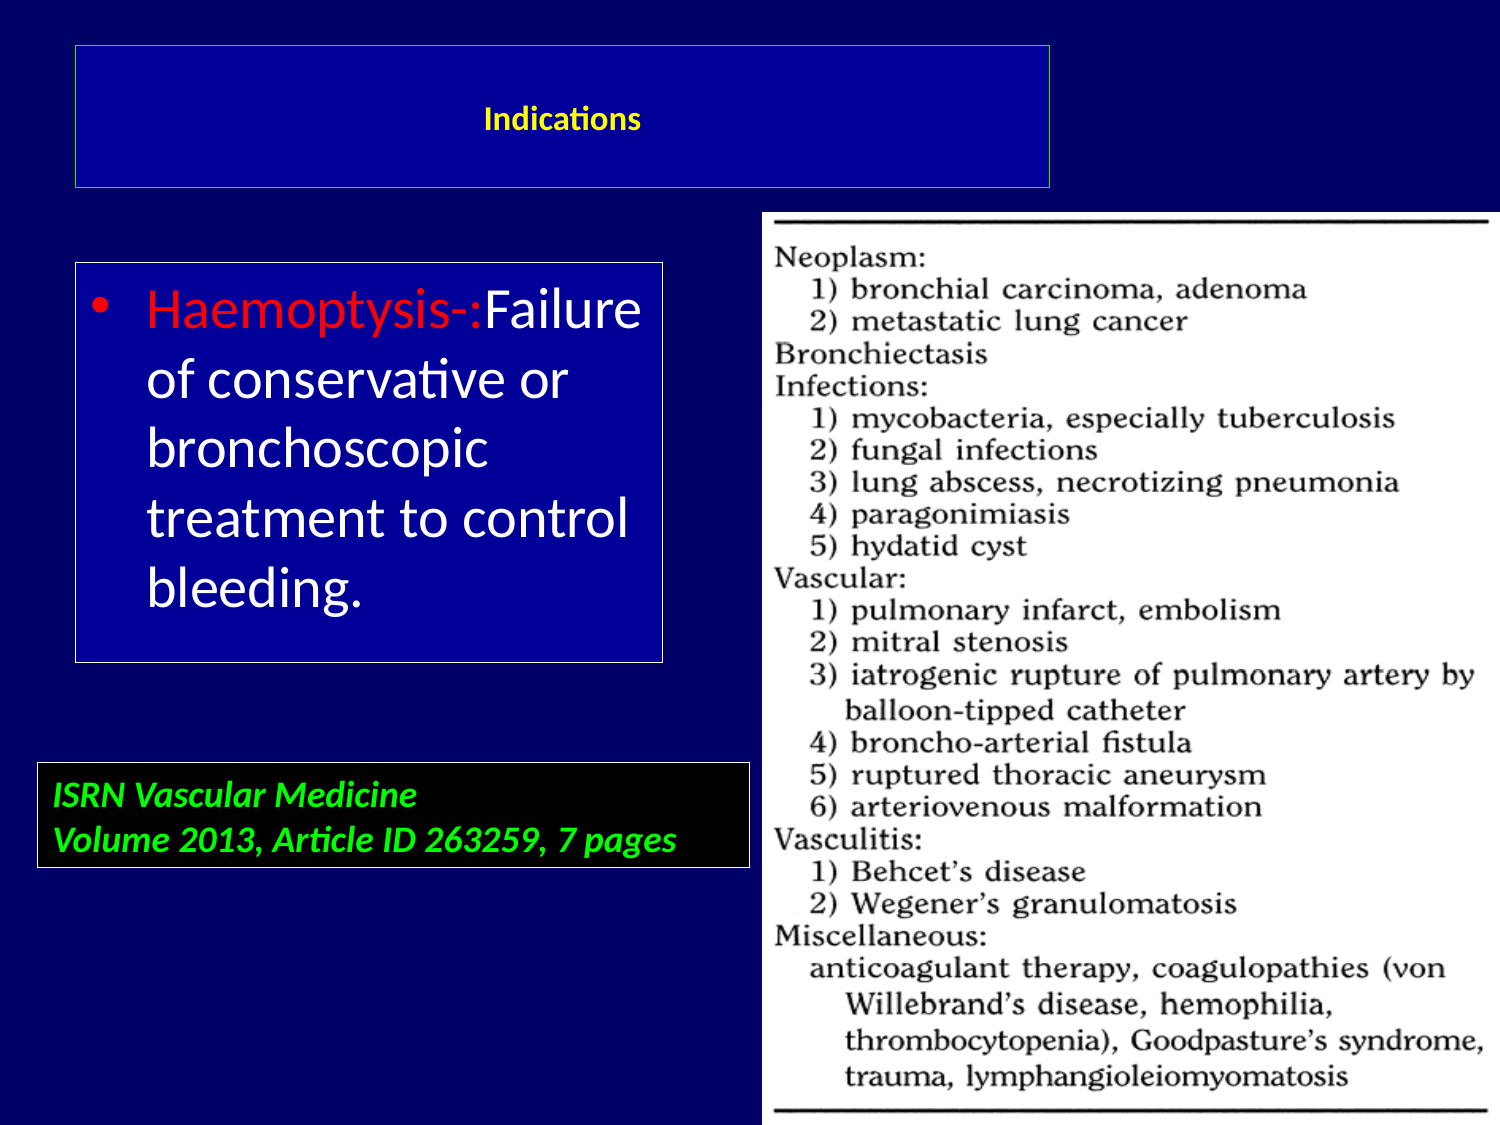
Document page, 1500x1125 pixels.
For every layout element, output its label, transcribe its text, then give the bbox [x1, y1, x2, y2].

title Indications [75, 45, 1050, 188]
picture [762, 212, 1500, 1125]
text_box ISRN Vascular Medicine Volume 2013, Article ID 263259, 7 pages [37, 762, 750, 868]
list Haemoptysis-:Failure of conservative or bronchoscopic treatment to control bleeding. [75, 262, 663, 663]
